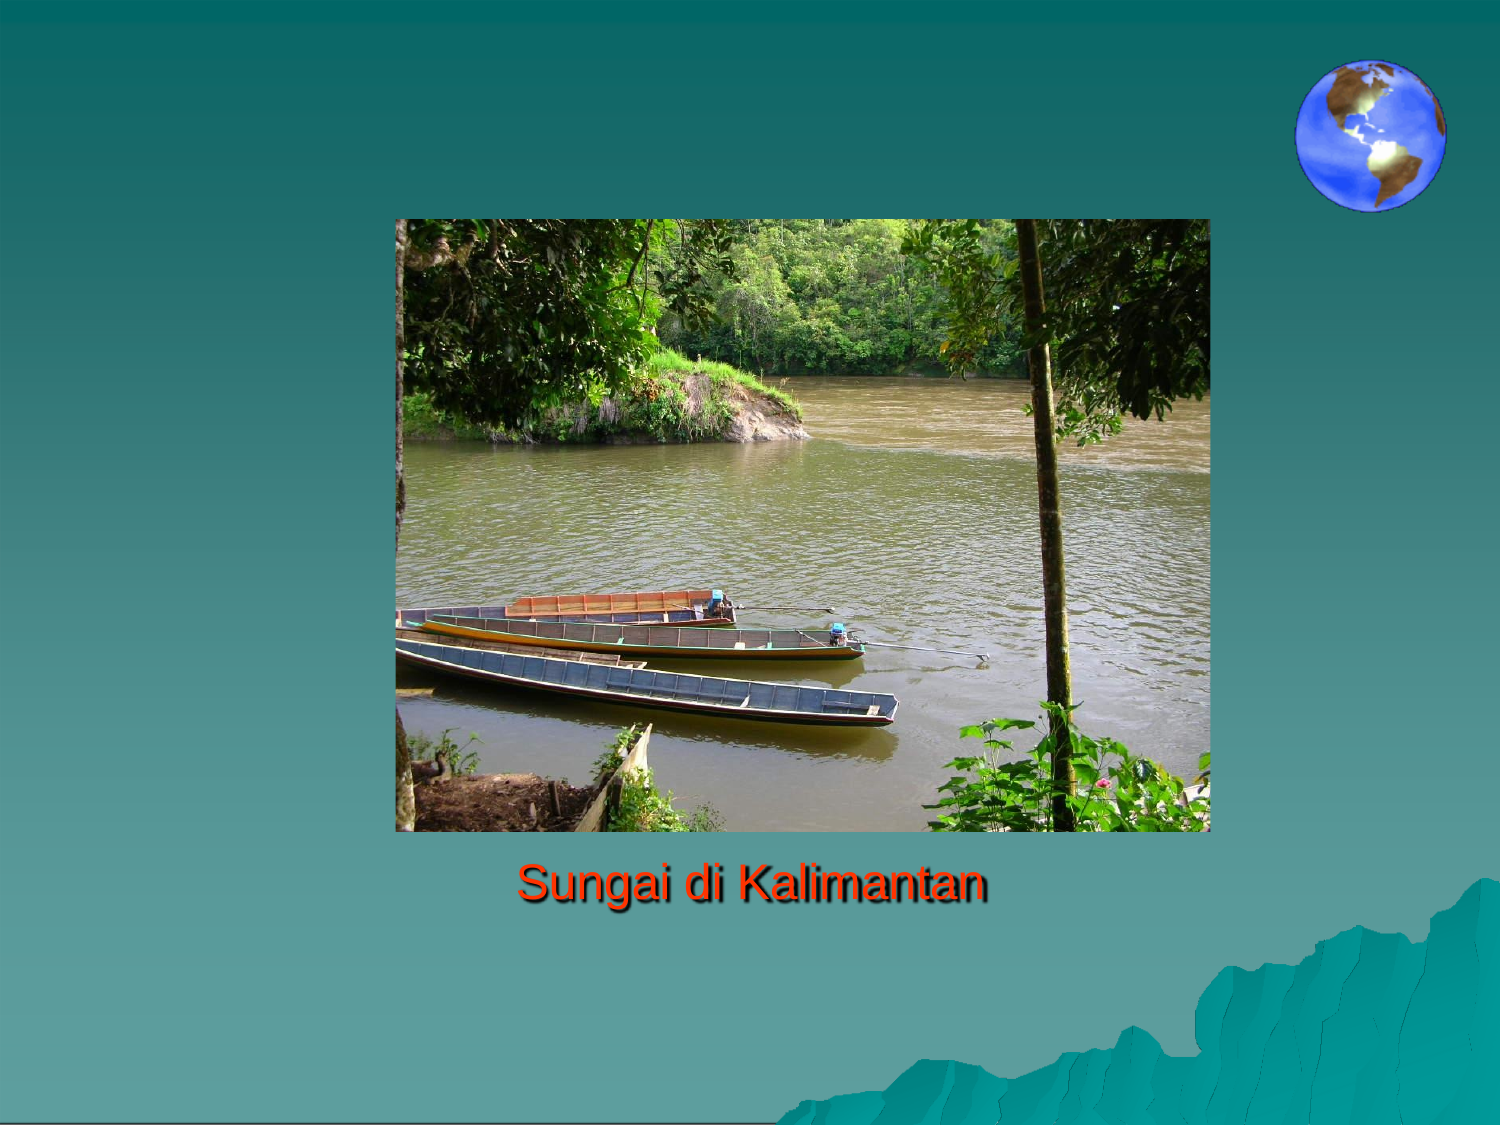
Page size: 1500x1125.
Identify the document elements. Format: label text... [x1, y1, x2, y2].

text_box [484, 834, 1024, 917]
picture [0, 0, 1500, 1125]
text_box [395, 219, 1211, 832]
text_box Sungai di Kalimantan [513, 849, 990, 910]
text_box [1281, 54, 1458, 219]
